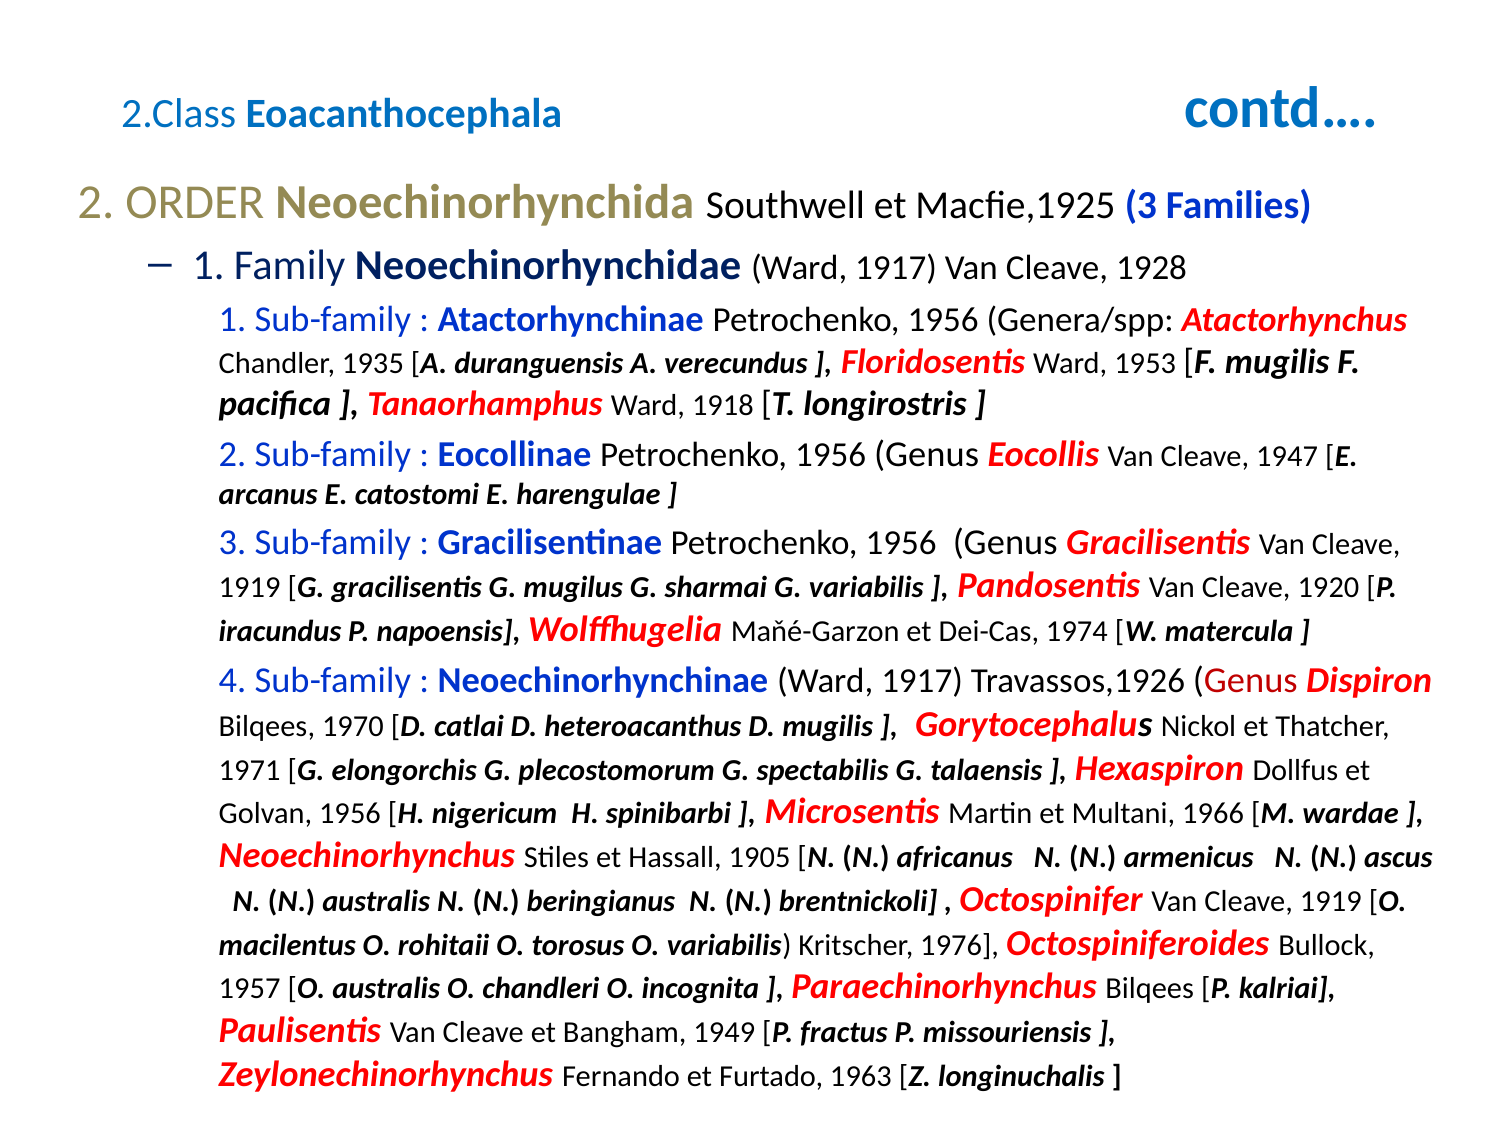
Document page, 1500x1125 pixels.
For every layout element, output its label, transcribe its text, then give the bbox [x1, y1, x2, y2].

list 2. ORDER Neoechinorhynchida Southwell et Macfie,1925 (3 Families) 1. Family Neoechinorhynchidae (Ward, 1917) Van Cleave, 1928 1. Sub-family : Atactorhynchinae Petrochenko, 1956 (Genera/spp: Atactorhynchus Chandler, 1935 [A. duranguensis A. verecundus ], Floridosentis Ward, 1953 [F. mugilis F. pacifica ], Tanaorhamphus Ward, 1918 [T. longirostris ] 2. Sub-family : Eocollinae Petrochenko, 1956 (Genus Eocollis Van Cleave, 1947 [E. arcanus E. catostomi E. harengulae ] 3. Sub-family : Gracilisentinae Petrochenko, 1956 (Genus Gracilisentis Van Cleave, 1919 [G. gracilisentis G. mugilus G. sharmai G. variabilis ], Pandosentis Van Cleave, 1920 [P. iracundus P. napoensis], Wolffhugelia Maňé-Garzon et Dei-Cas, 1974 [W. matercula ] 4. Sub-family : Neoechinorhynchinae (Ward, 1917) Travassos,1926 (Genus Dispiron Bilqees, 1970 [D. catlai D. heteroacanthus D. mugilis ], Gorytocephalus Nickol et Thatcher, 1971 [G. elongorchis G. plecostomorum G. spectabilis G. talaensis ], Hexaspiron Dollfus et Golvan, 1956 [H. nigericum H. spinibarbi ], Microsentis Martin et Multani, 1966 [M. wardae ], Neoechinorhynchus Stiles et Hassall, 1905 [N. (N.) africanus N. (N.) armenicus N. (N.) ascus N. (N.) australis N. (N.) beringianus N. (N.) brentnickoli] , Octospinifer Van Cleave, 1919 [O. macilentus O. rohitaii O. torosus O. variabilis) Kritscher, 1976], Octospiniferoides Bullock, 1957 [O. australis O. chandleri O. incognita ], Paraechinorhynchus Bilqees [P. kalriai], Paulisentis Van Cleave et Bangham, 1949 [P. fractus P. missouriensis ], Zeylonechinorhynchus Fernando et Furtado, 1963 [Z. longinuchalis ] [62, 162, 1450, 1125]
title 2.Class Eoacanthocephala contd…. [75, 45, 1425, 162]
